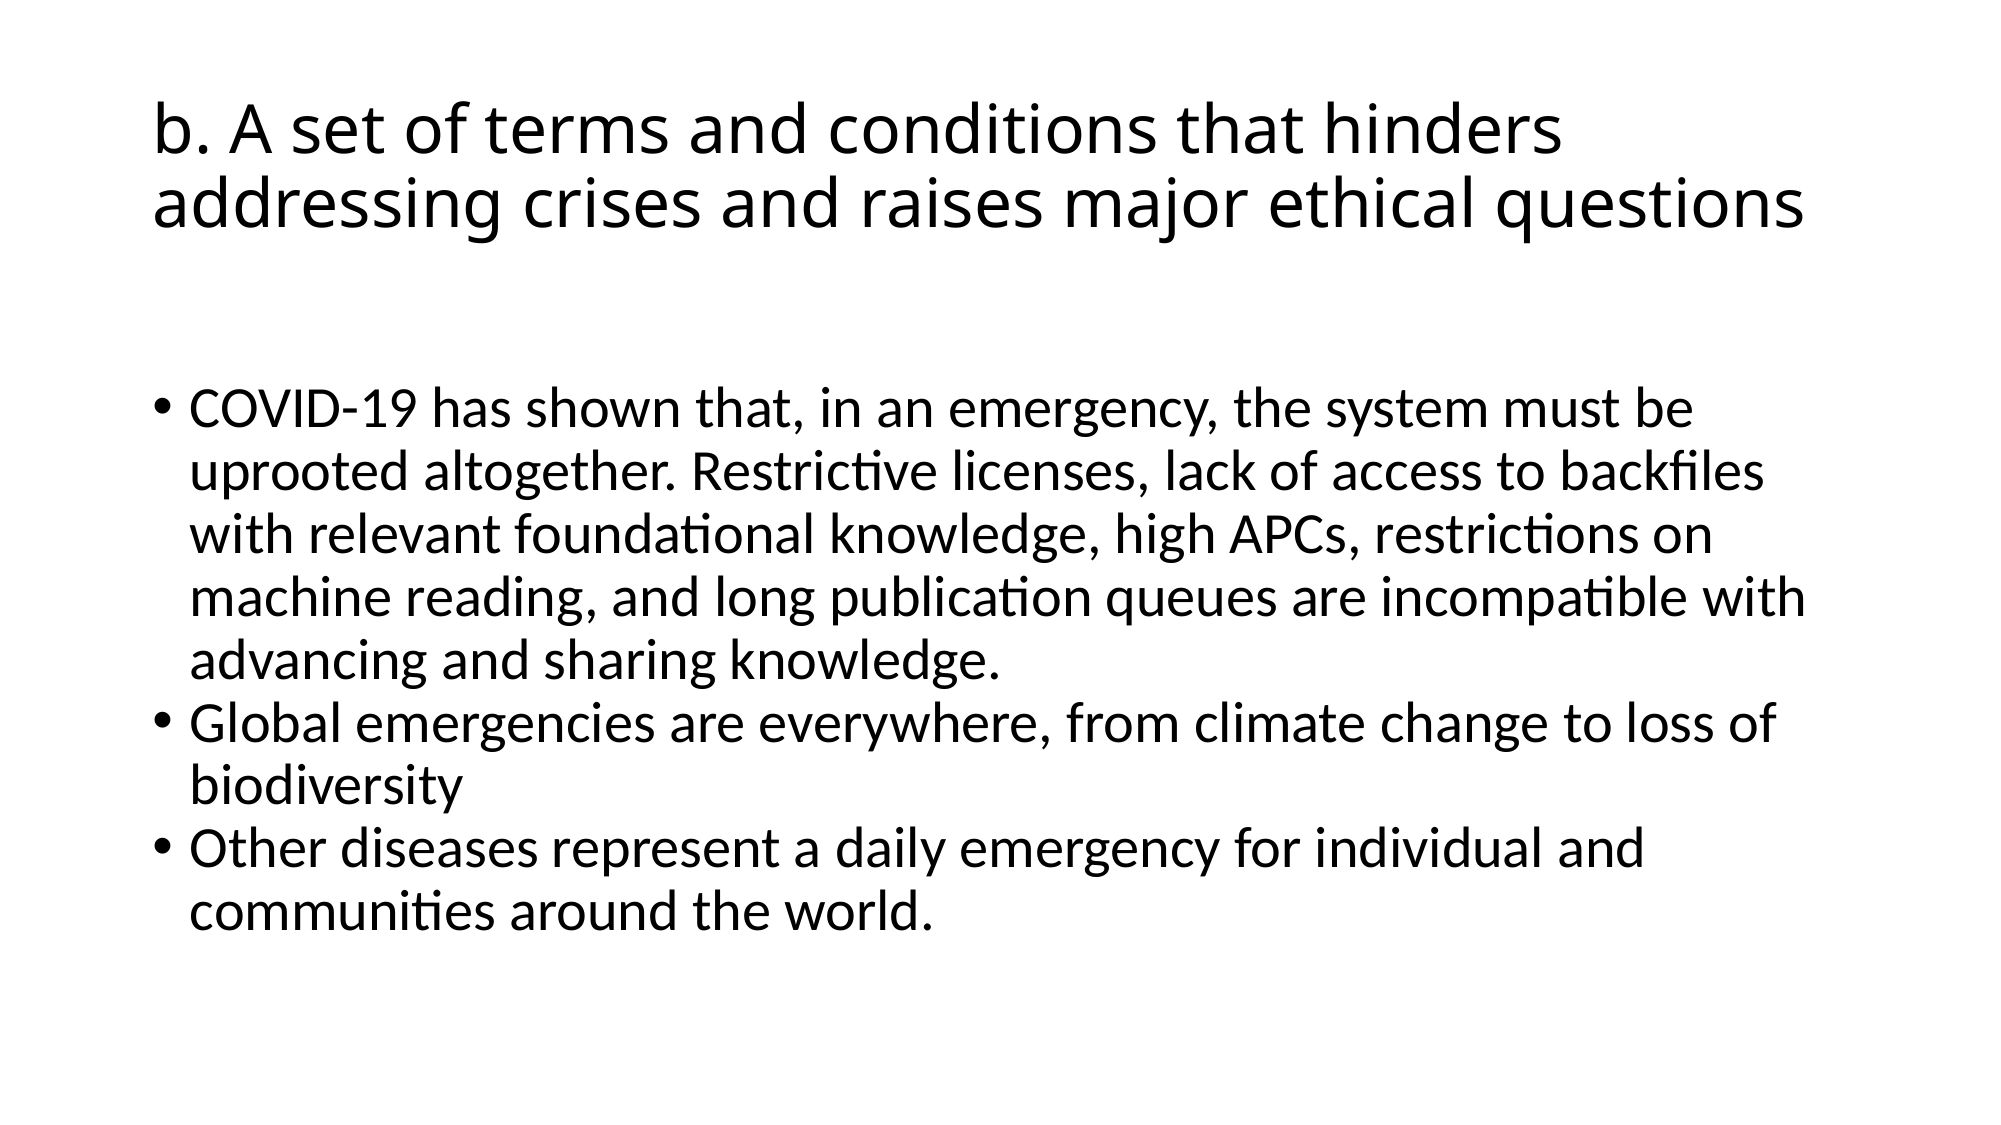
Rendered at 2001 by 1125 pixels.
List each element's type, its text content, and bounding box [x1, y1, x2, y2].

list COVID-19 has shown that, in an emergency, the system must be uprooted altogether. Restrictive licenses, lack of access to backfiles with relevant foundational knowledge, high APCs, restrictions on machine reading, and long publication queues are incompatible with advancing and sharing knowledge. Global emergencies are everywhere, from climate change to loss of biodiversity Other diseases represent a daily emergency for individual and communities around the world. [137, 299, 1863, 1014]
title b. A set of terms and conditions that hinders addressing crises and raises major ethical questions [137, 59, 1863, 278]
